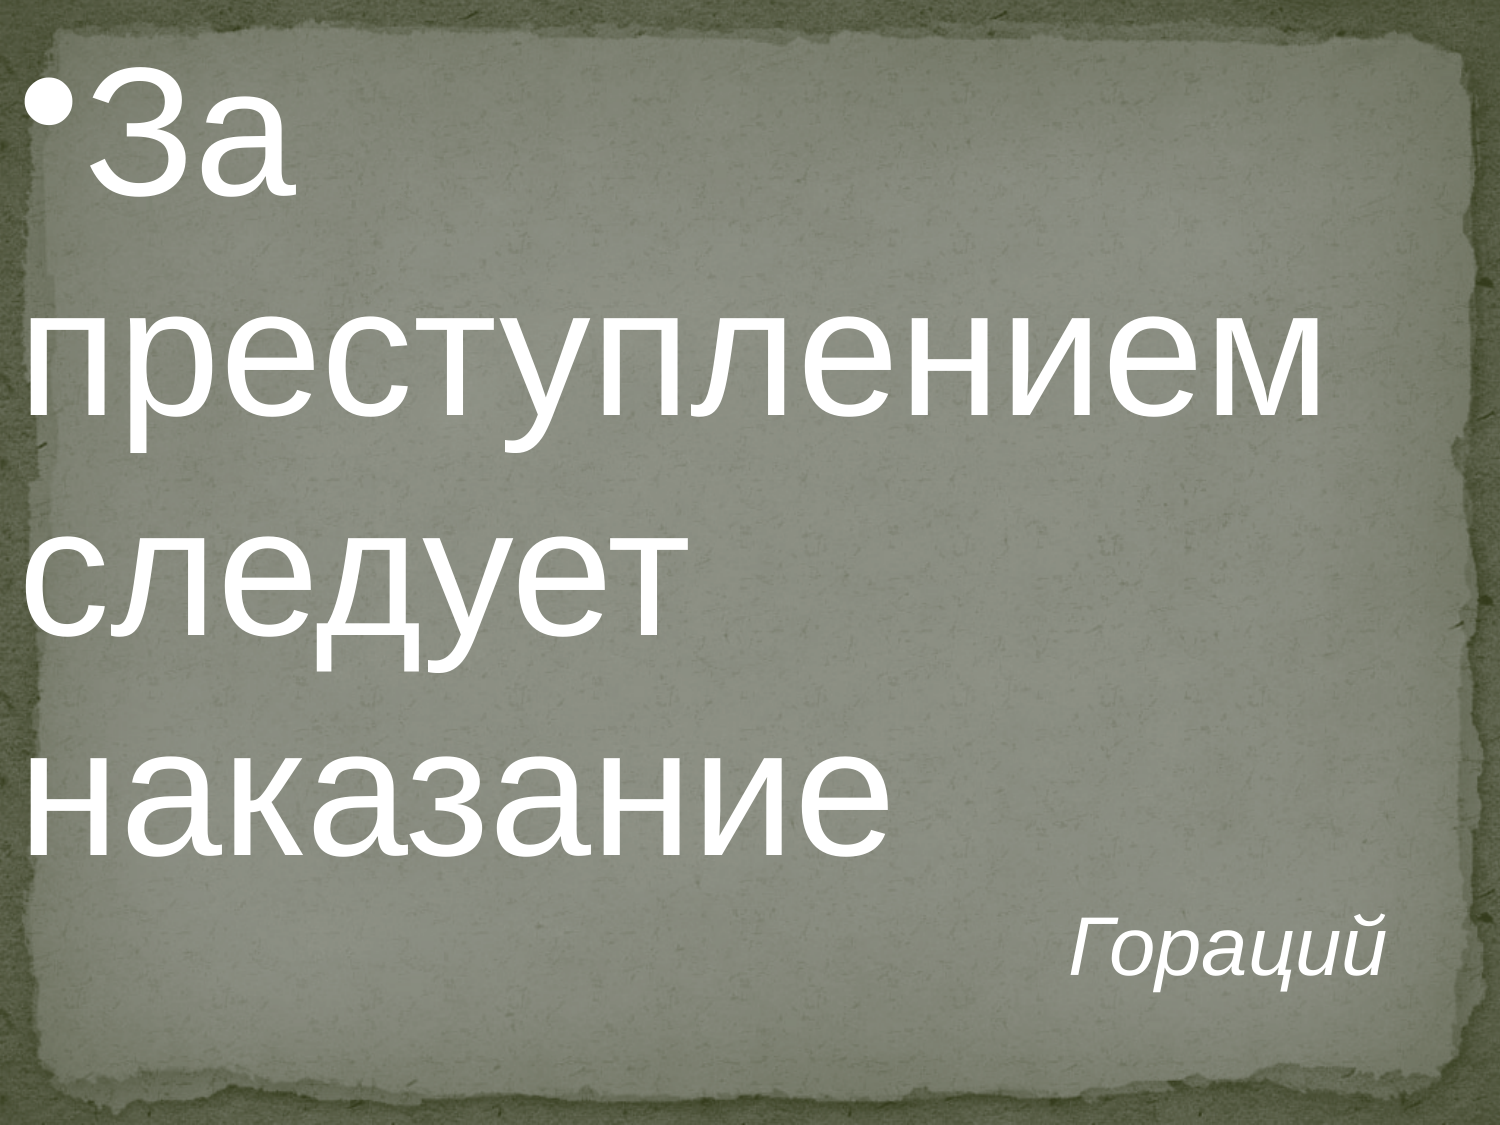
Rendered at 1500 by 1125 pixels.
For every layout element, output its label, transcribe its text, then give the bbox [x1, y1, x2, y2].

text_box За преступлением следует наказание Гораций [3, 4, 1404, 1000]
